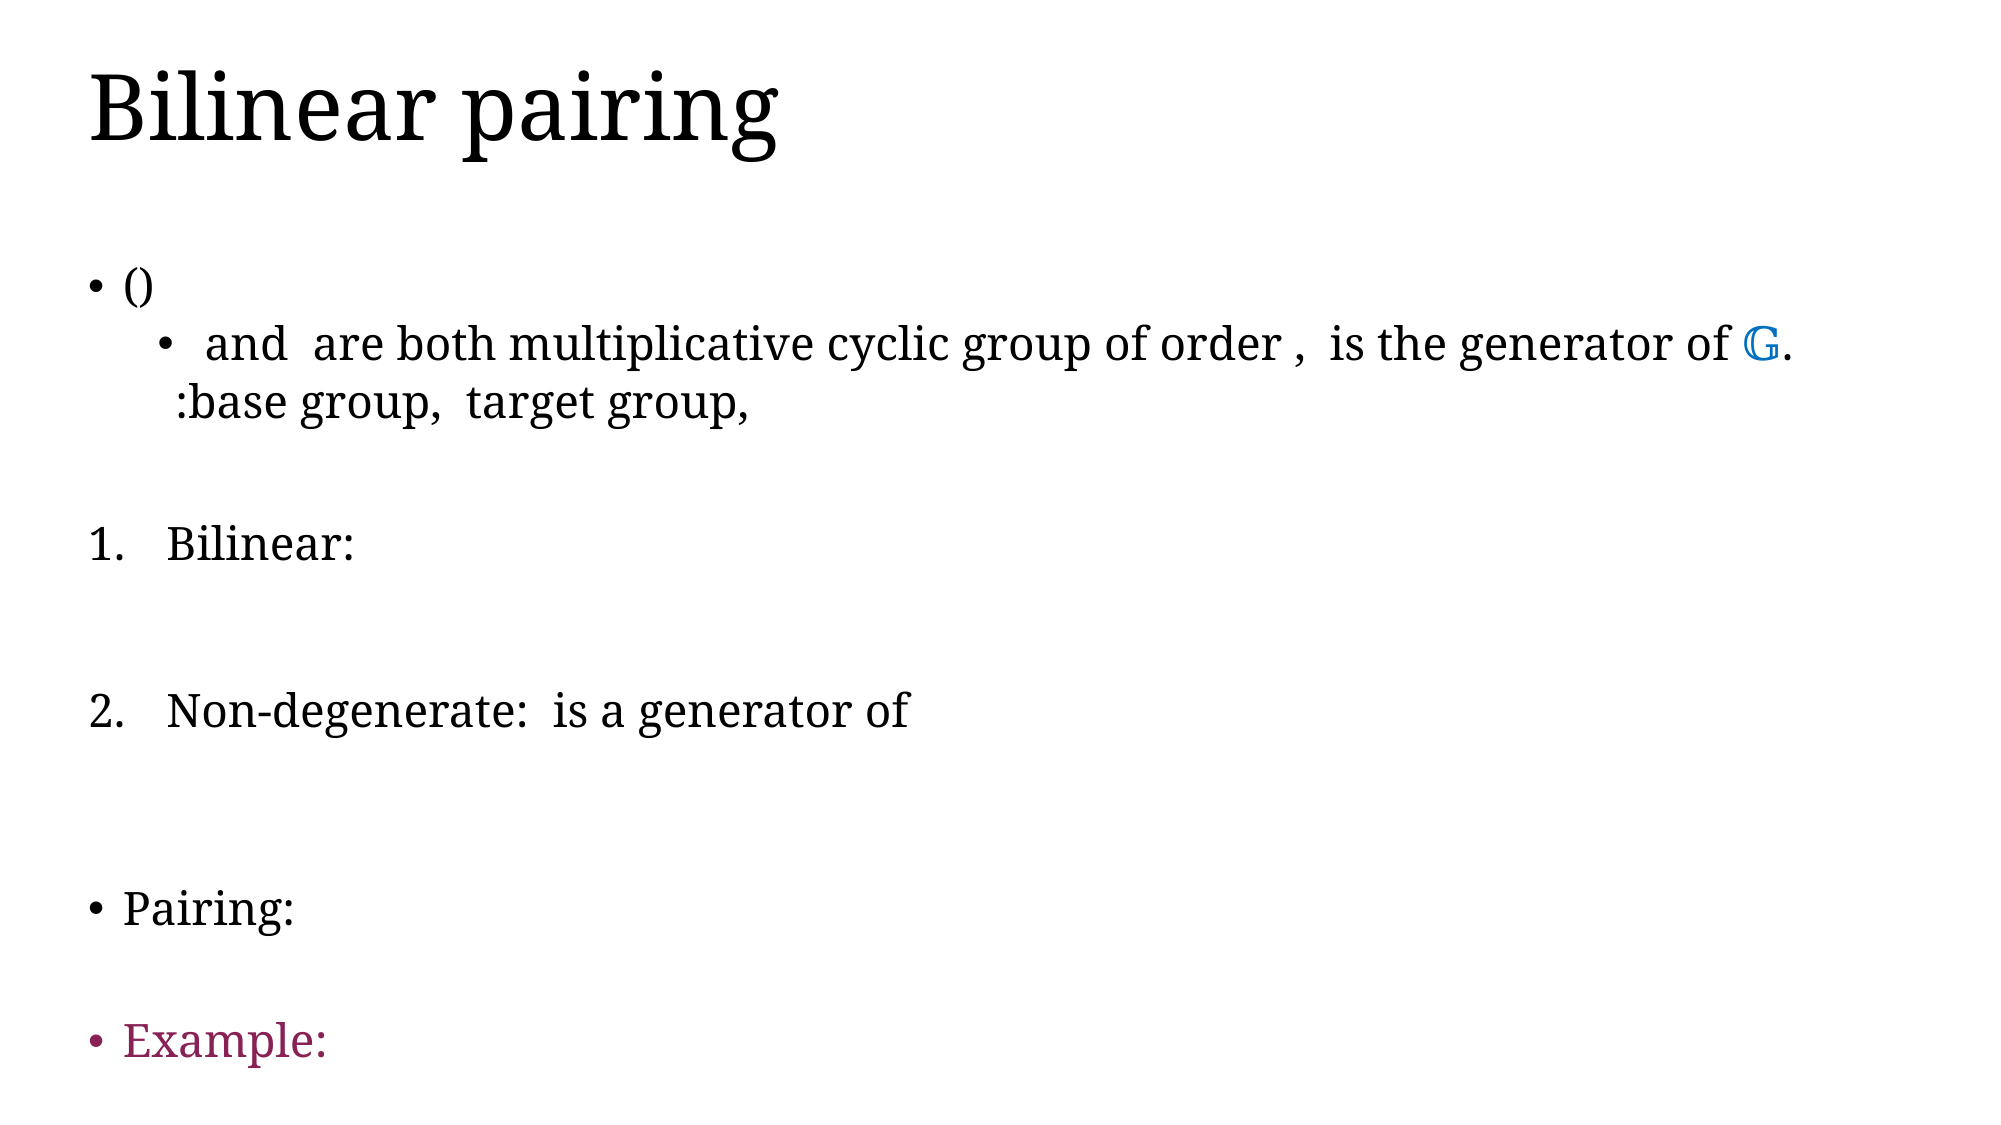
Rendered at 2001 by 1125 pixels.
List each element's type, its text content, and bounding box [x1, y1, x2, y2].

title Bilinear pairing [73, 1, 1798, 220]
